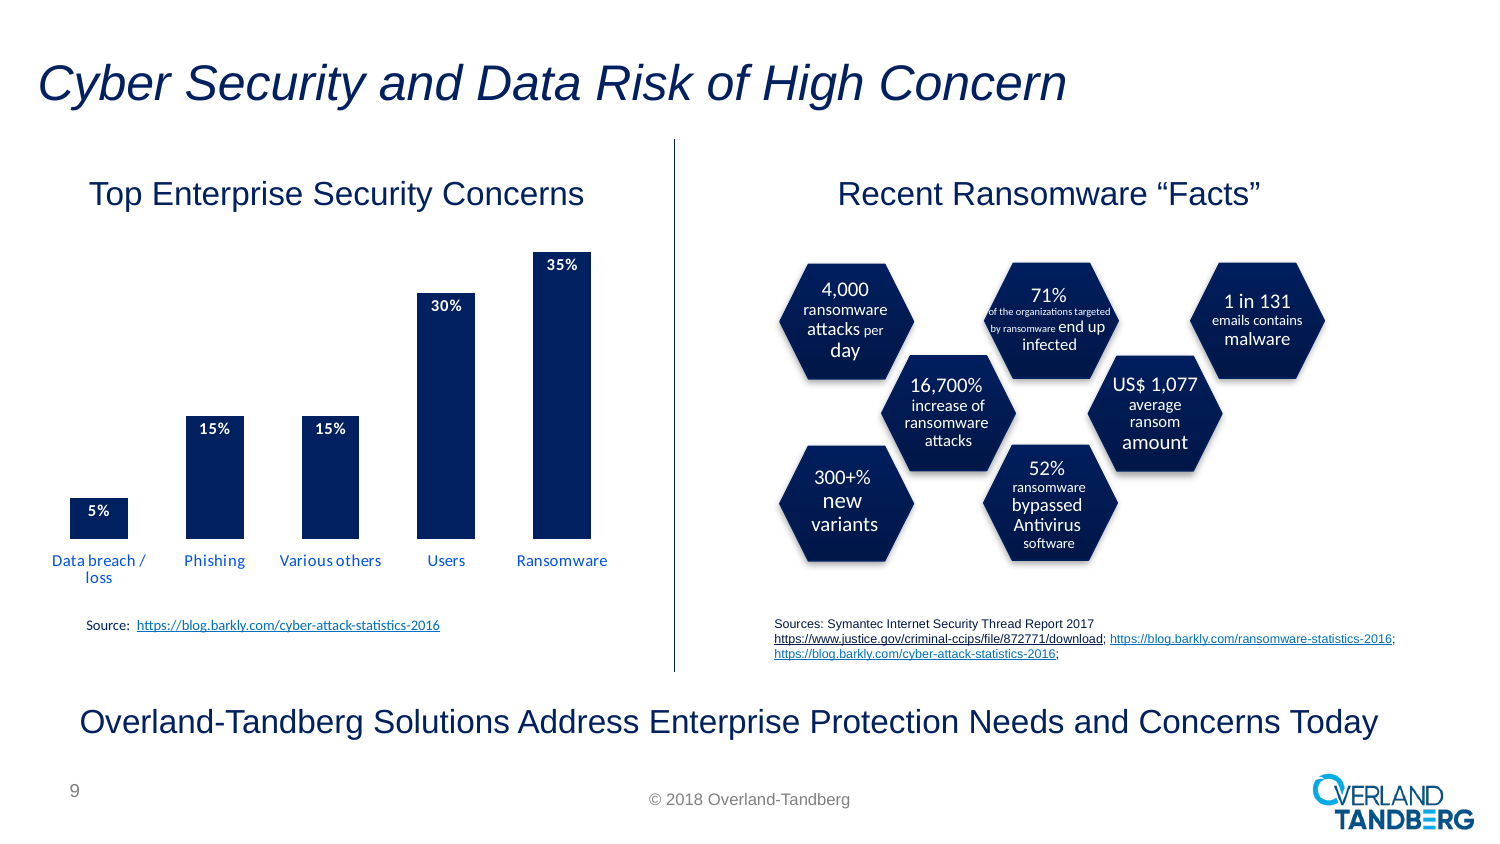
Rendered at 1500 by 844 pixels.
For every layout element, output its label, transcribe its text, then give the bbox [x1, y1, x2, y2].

picture [1312, 773, 1474, 830]
text_box Top Enterprise Security Concerns [74, 165, 601, 220]
chart [28, 224, 633, 597]
text_box Overland-Tandberg Solutions Address Enterprise Protection Needs and Concerns Today [51, 692, 1409, 747]
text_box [779, 261, 1325, 562]
text_box Source: https://blog.barkly.com/cyber-attack-statistics-2016 [71, 608, 670, 658]
text_box Recent Ransomware “Facts” [822, 165, 1276, 220]
picture [1312, 773, 1325, 786]
title Cyber Security and Data Risk of High Concern [37, 37, 1409, 123]
text_box Sources: Symantec Internet Security Thread Report 2017 https://www.justice.gov/criminal-ccips/file/872771/download; https://blog.barkly.com/ransomware-statistics-2016; https://blog.barkly.com/cyber-attack-statistics-2016; [759, 608, 1432, 669]
